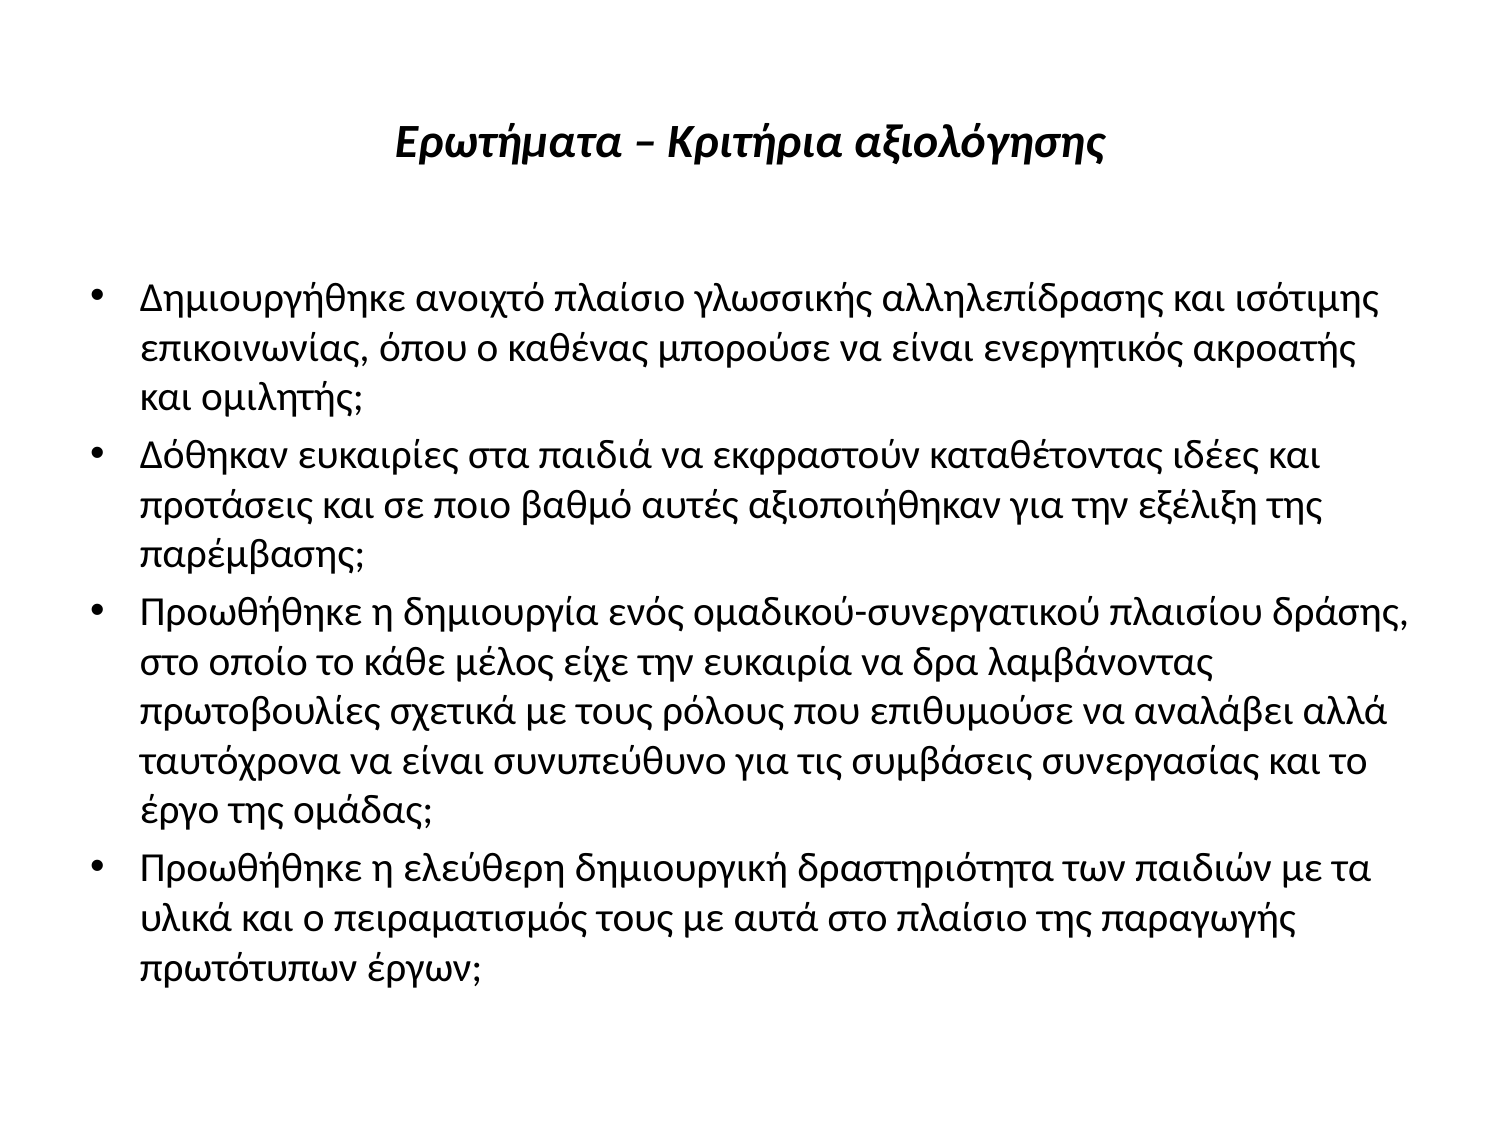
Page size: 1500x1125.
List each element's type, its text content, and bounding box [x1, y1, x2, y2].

title Ερωτήματα – Κριτήρια αξιολόγησης [75, 45, 1425, 233]
list Δημιουργήθηκε ανοιχτό πλαίσιο γλωσσικής αλληλεπίδρασης και ισότιμης επικοινωνίας, όπου ο καθένας μπορούσε να είναι ενεργητικός ακροατής και ομιλητής; Δόθηκαν ευκαιρίες στα παιδιά να εκφραστούν καταθέτοντας ιδέες και προτάσεις και σε ποιο βαθμό αυτές αξιοποιήθηκαν για την εξέλιξη της παρέμβασης; Προωθήθηκε η δημιουργία ενός ομαδικού-συνεργατικού πλαισίου δράσης, στο οποίο το κάθε μέλος είχε την ευκαιρία να δρα λαμβάνοντας πρωτοβουλίες σχετικά με τους ρόλους που επιθυμούσε να αναλάβει αλλά ταυτόχρονα να είναι συνυπεύθυνο για τις συμβάσεις συνεργασίας και το έργο της ομάδας; Προωθήθηκε η ελεύθερη δημιουργική δραστηριότητα των παιδιών με τα υλικά και ο πειραματισμός τους με αυτά στο πλαίσιο της παραγωγής πρωτότυπων έργων; [75, 262, 1425, 1005]
